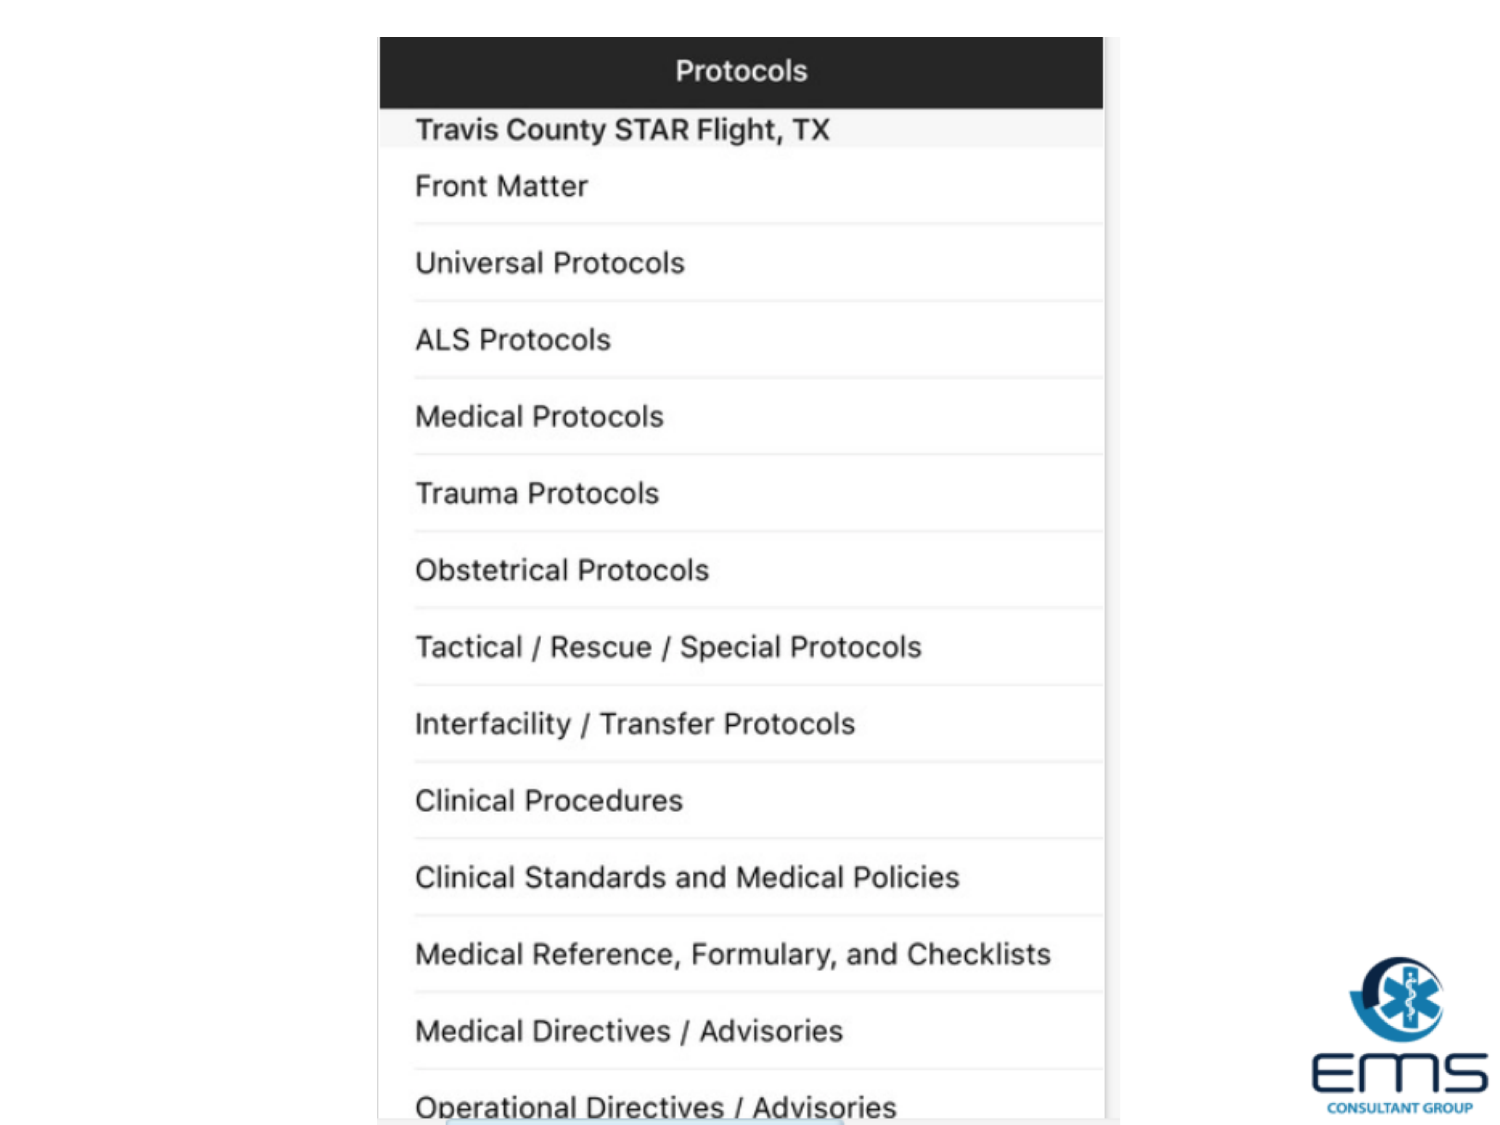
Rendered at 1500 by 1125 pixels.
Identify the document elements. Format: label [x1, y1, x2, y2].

picture [376, 37, 1121, 1125]
picture [1299, 951, 1500, 1125]
